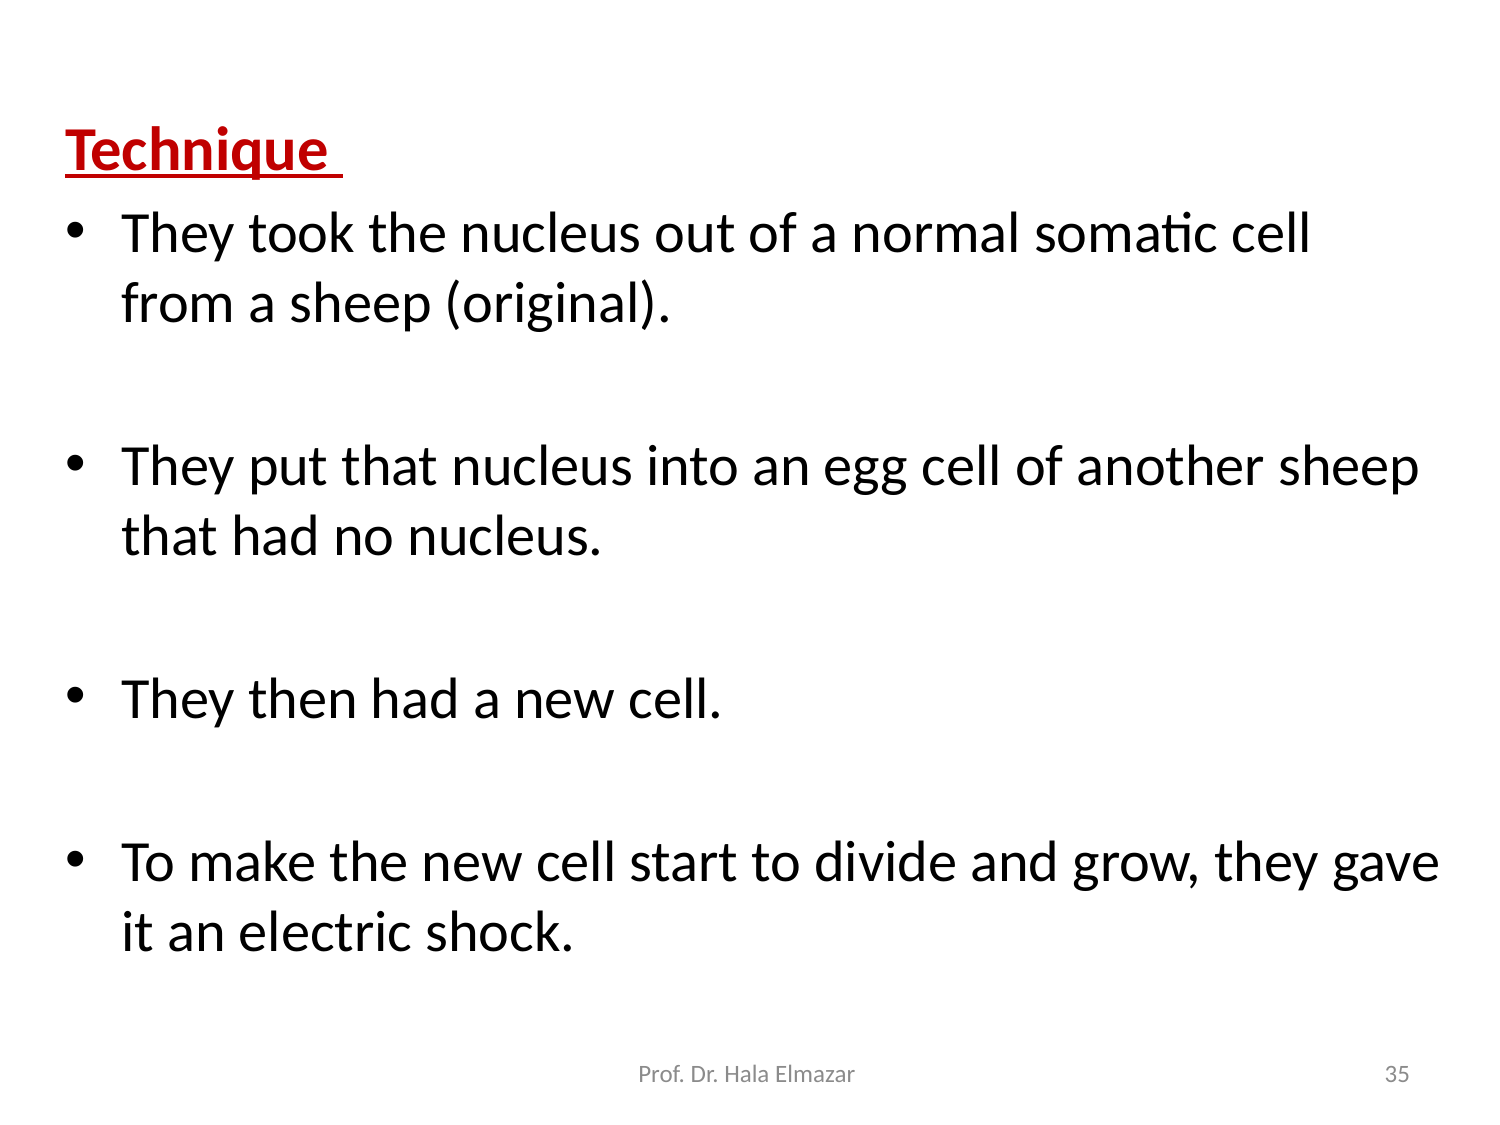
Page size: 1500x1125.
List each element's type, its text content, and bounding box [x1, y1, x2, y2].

list Technique They took the nucleus out of a normal somatic cell from a sheep (original). They put that nucleus into an egg cell of another sheep that had no nucleus. They then had a new cell. To make the new cell start to divide and grow, they gave it an electric shock. [50, 12, 1459, 1038]
footer Prof. Dr. Hala Elmazar [512, 1042, 988, 1103]
slide_number 35 [1074, 1042, 1425, 1103]
